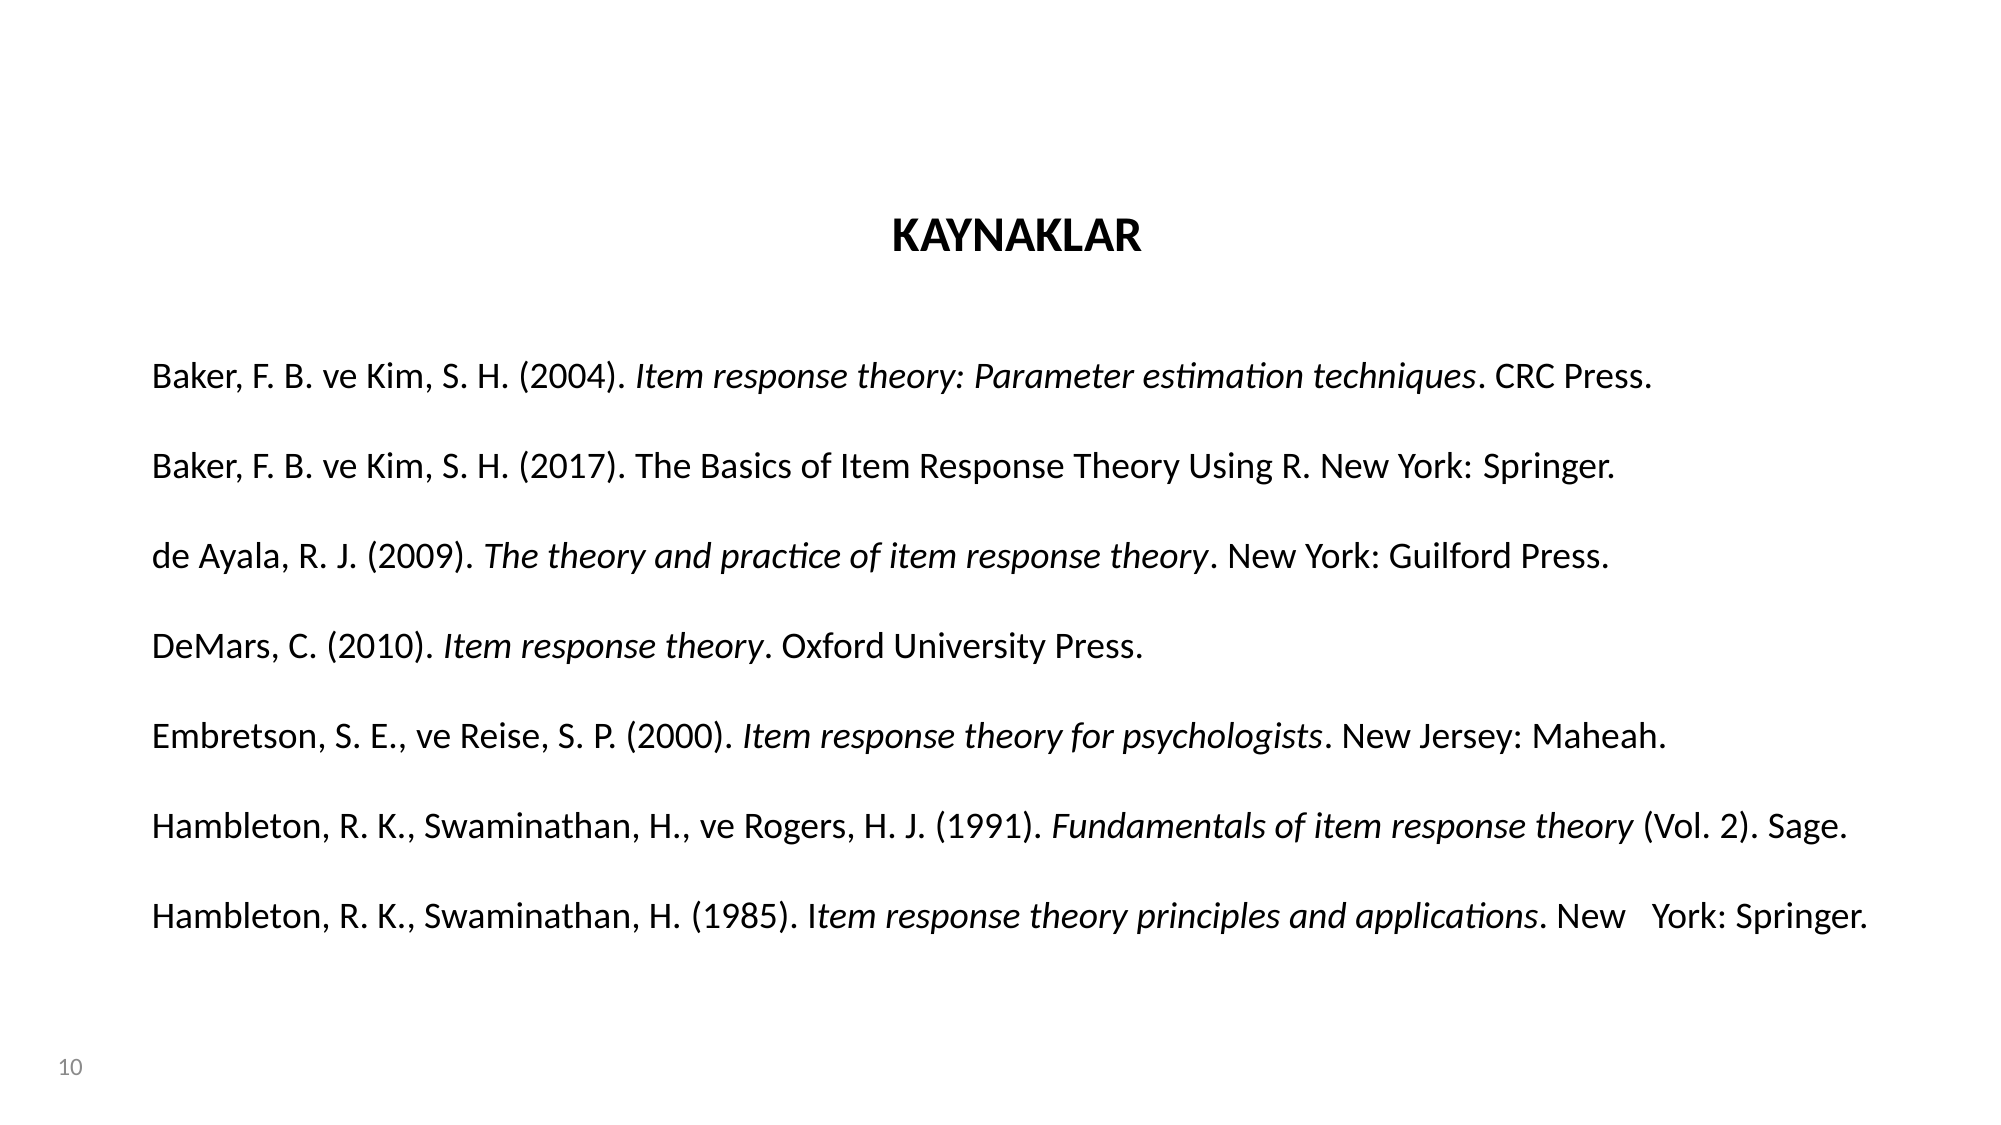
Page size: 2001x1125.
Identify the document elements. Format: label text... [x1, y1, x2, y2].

text_box KAYNAKLAR Baker, F. B. ve Kim, S. H. (2004). Item response theory: Parameter estimation techniques. CRC Press. Baker, F. B. ve Kim, S. H. (2017). The Basics of Item Response Theory Using R. New York: Springer. de Ayala, R. J. (2009). The theory and practice of item response theory. New York: Guilford Press. DeMars, C. (2010). Item response theory. Oxford University Press. Embretson, S. E., ve Reise, S. P. (2000). Item response theory for psychologists. New Jersey: Maheah. Hambleton, R. K., Swaminathan, H., ve Rogers, H. J. (1991). Fundamentals of item response theory (Vol. 2). Sage. Hambleton, R. K., Swaminathan, H. (1985). Item response theory principles and applications. New York: Springer. [137, 194, 1899, 989]
slide_number 10 [25, 1034, 116, 1097]
